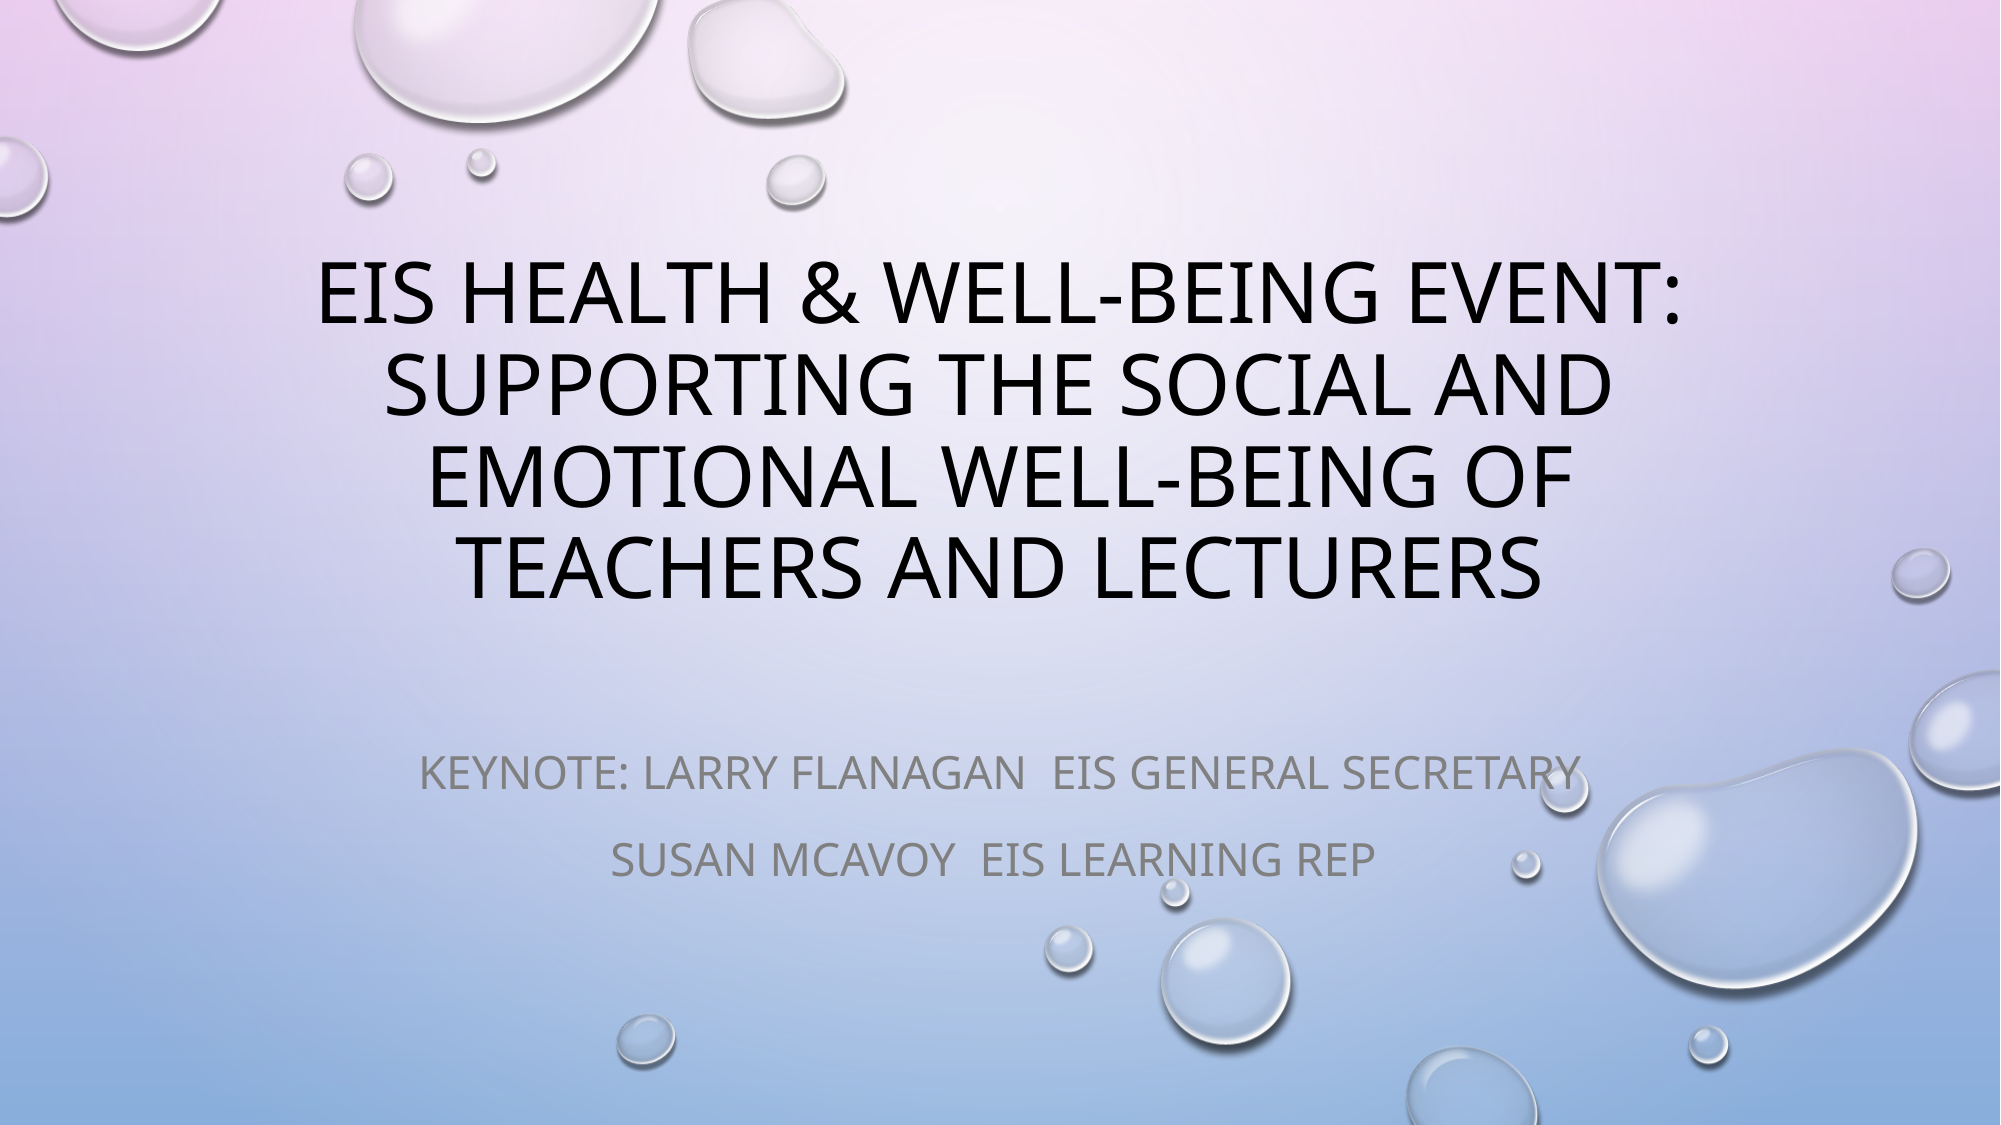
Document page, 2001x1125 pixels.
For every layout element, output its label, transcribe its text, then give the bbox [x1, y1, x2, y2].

subtitle Keynote: larry Flanagan EIS general secretary Susan mcavoy eis learning rep [287, 725, 1713, 903]
title EIS health & well-being event: supporting the social and emotional well-being of teachers and lecturers [287, 213, 1713, 625]
picture [0, 0, 2000, 1125]
